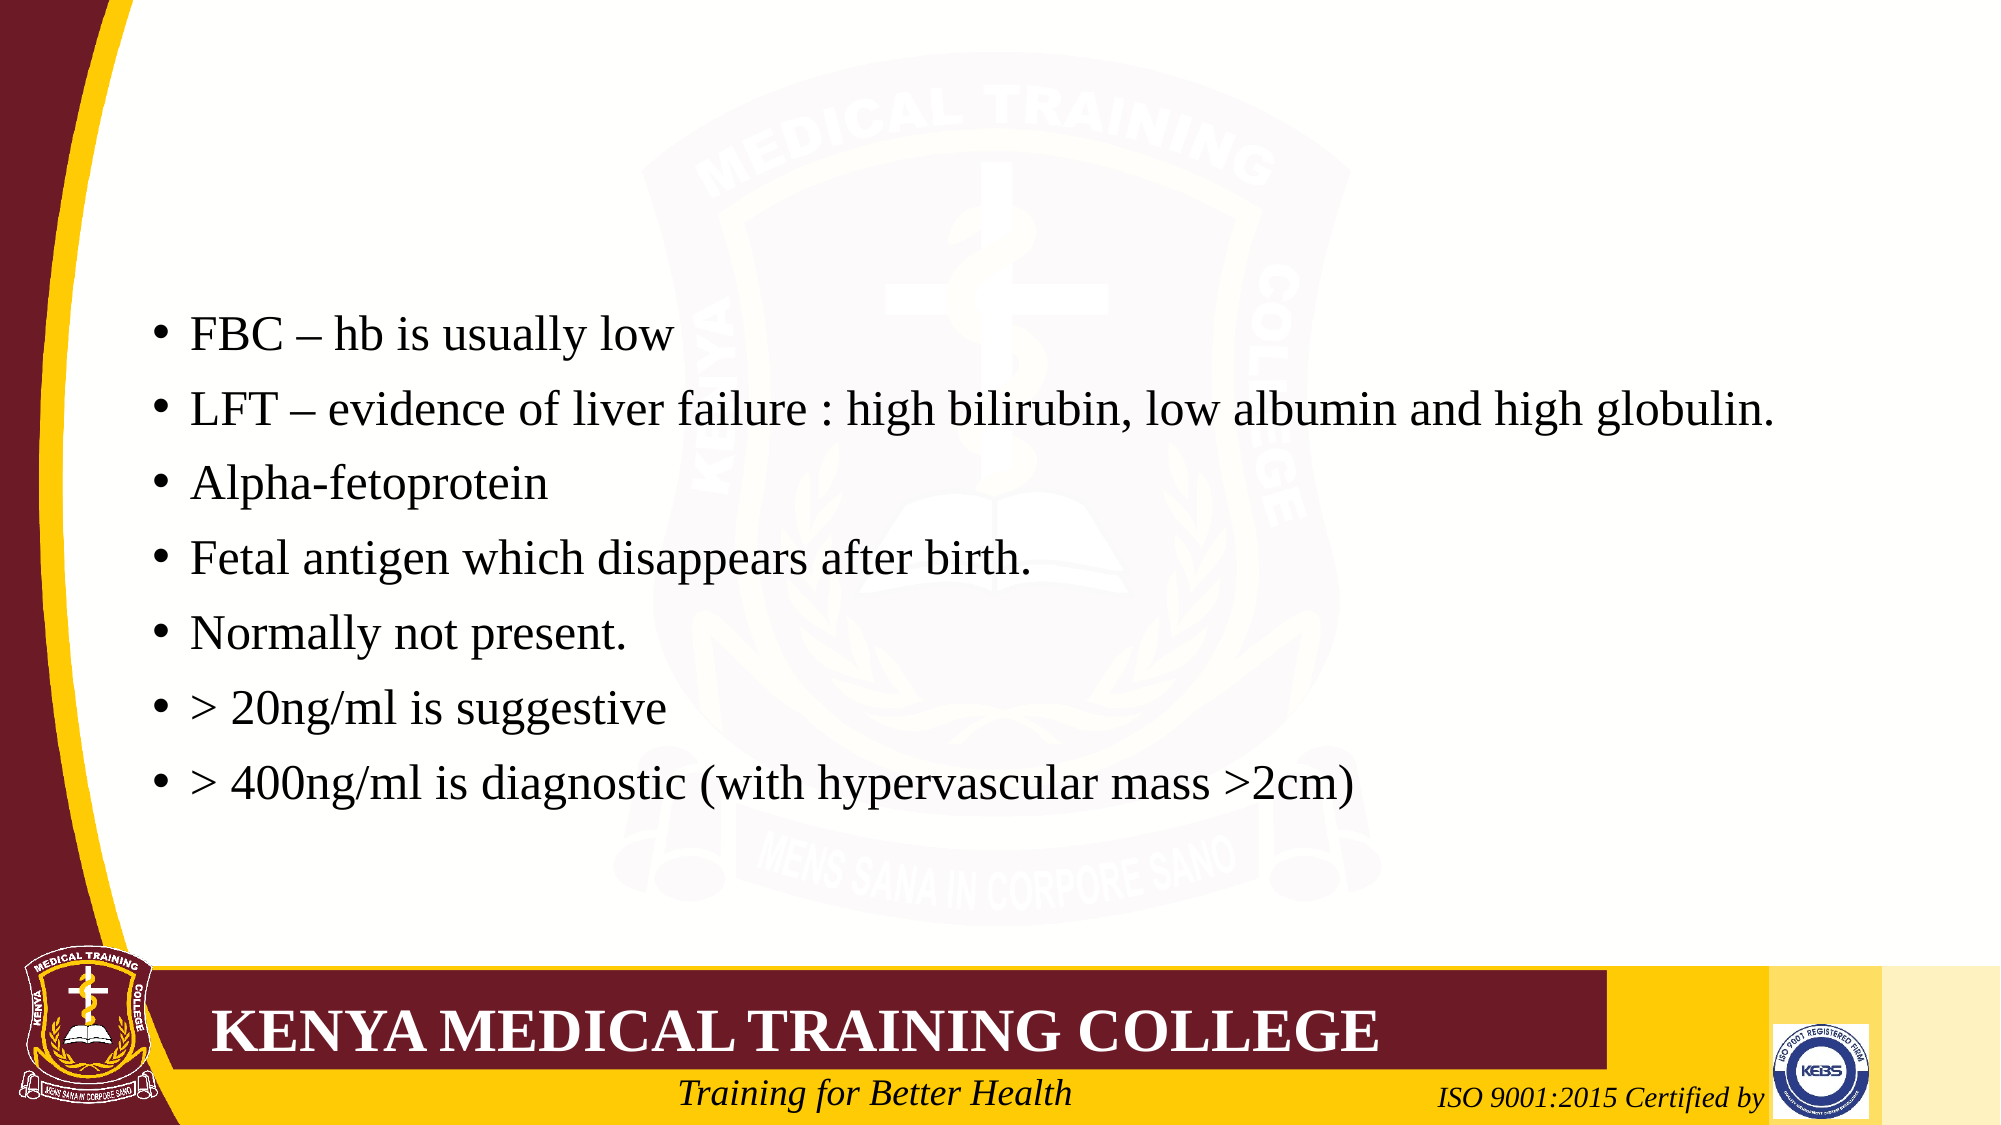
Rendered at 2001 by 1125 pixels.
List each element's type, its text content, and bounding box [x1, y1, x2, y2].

picture [0, 0, 2000, 1125]
list FBC – hb is usually low LFT – evidence of liver failure : high bilirubin, low albumin and high globulin. Alpha-fetoprotein Fetal antigen which disappears after birth. Normally not present. > 20ng/ml is suggestive > 400ng/ml is diagnostic (with hypervascular mass >2cm) [137, 299, 1863, 1014]
